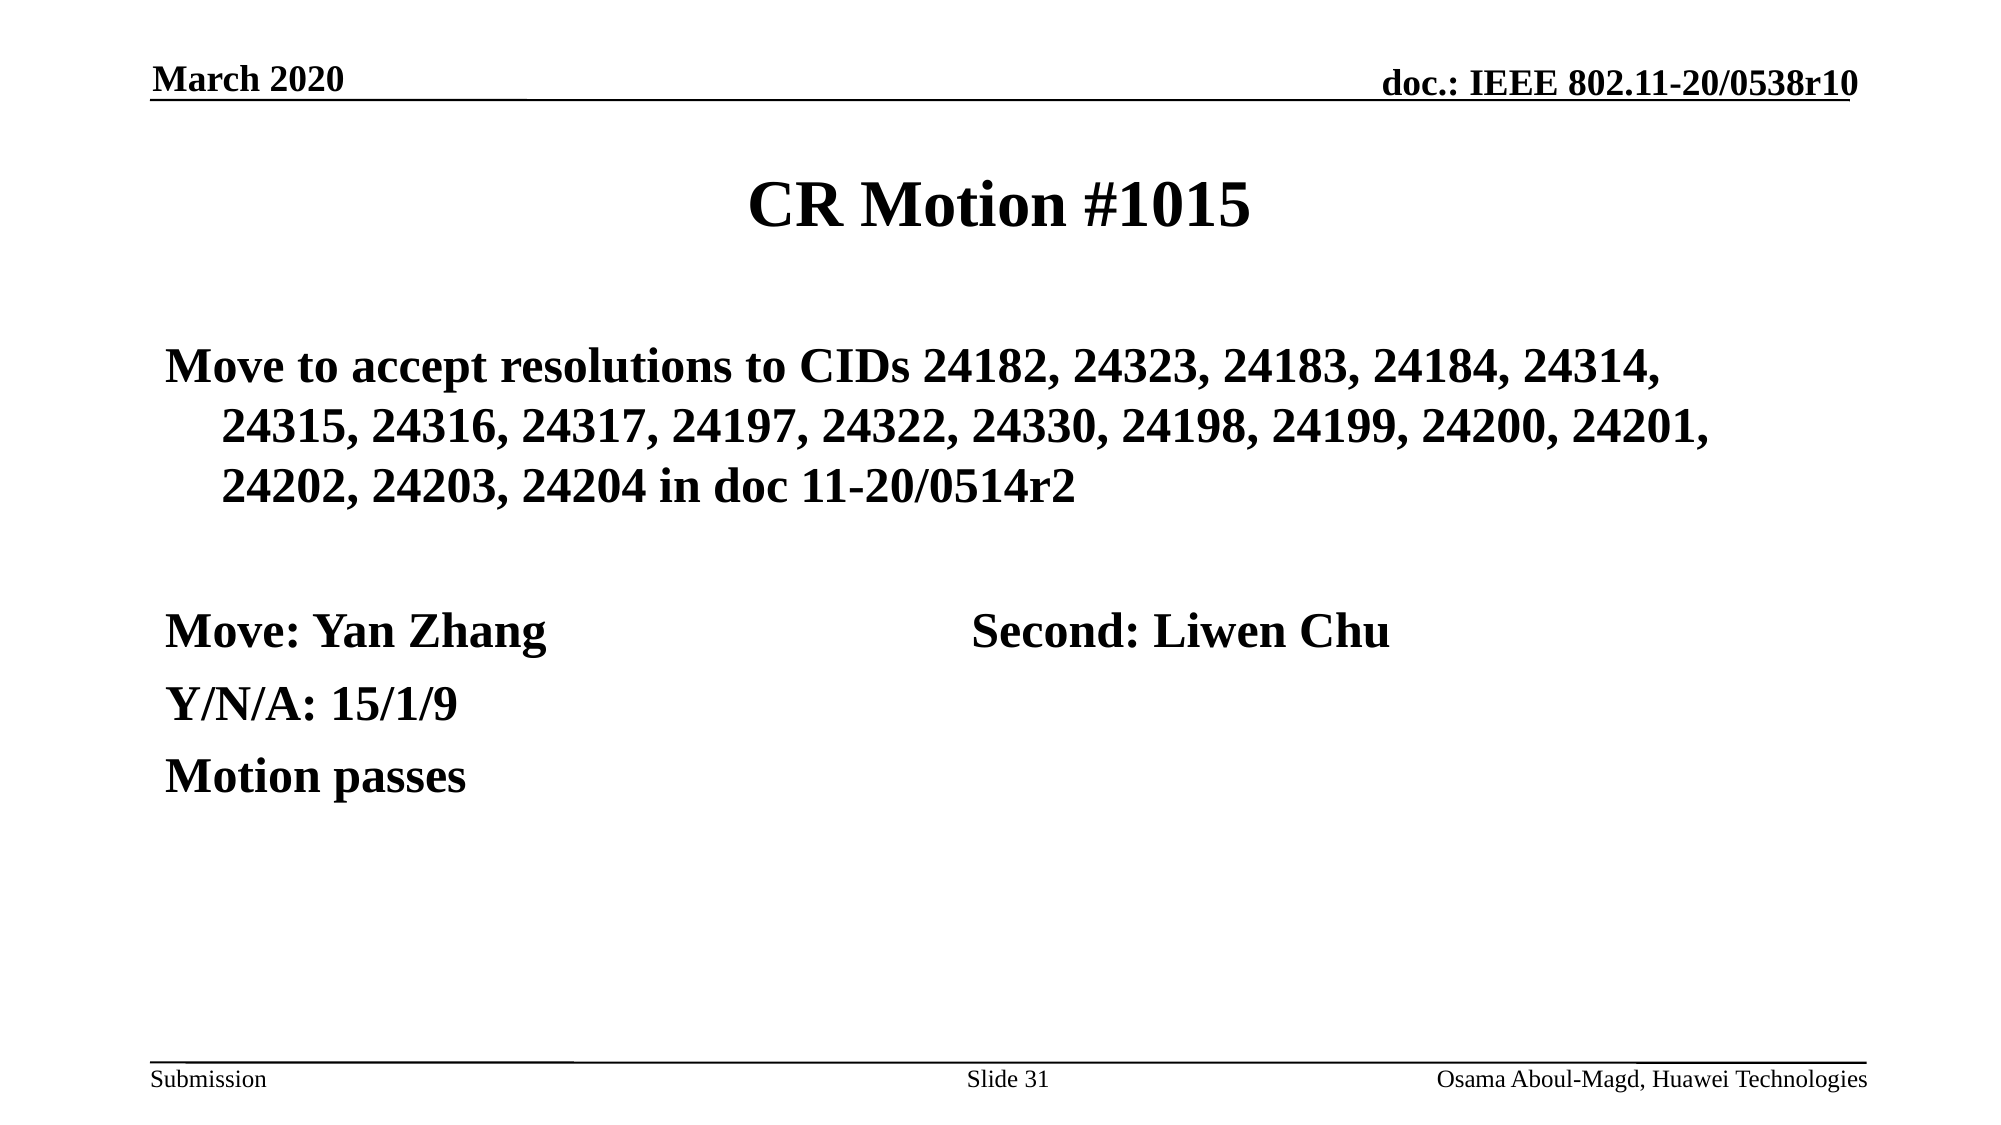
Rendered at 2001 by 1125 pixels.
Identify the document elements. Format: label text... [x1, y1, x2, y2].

list Move to accept resolutions to CIDs 24182, 24323, 24183, 24184, 24314, 24315, 24316, 24317, 24197, 24322, 24330, 24198, 24199, 24200, 24201, 24202, 24203, 24204 in doc 11-20/0514r2 Move: Yan Zhang Second: Liwen Chu Y/N/A: 15/1/9 Motion passes [149, 324, 1850, 1000]
title CR Motion #1015 [149, 112, 1850, 288]
slide_number Slide 31 [950, 1061, 1067, 1123]
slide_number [152, 54, 563, 100]
footer Osama Aboul-Magd, Huawei Technologies [1171, 1061, 1869, 1093]
